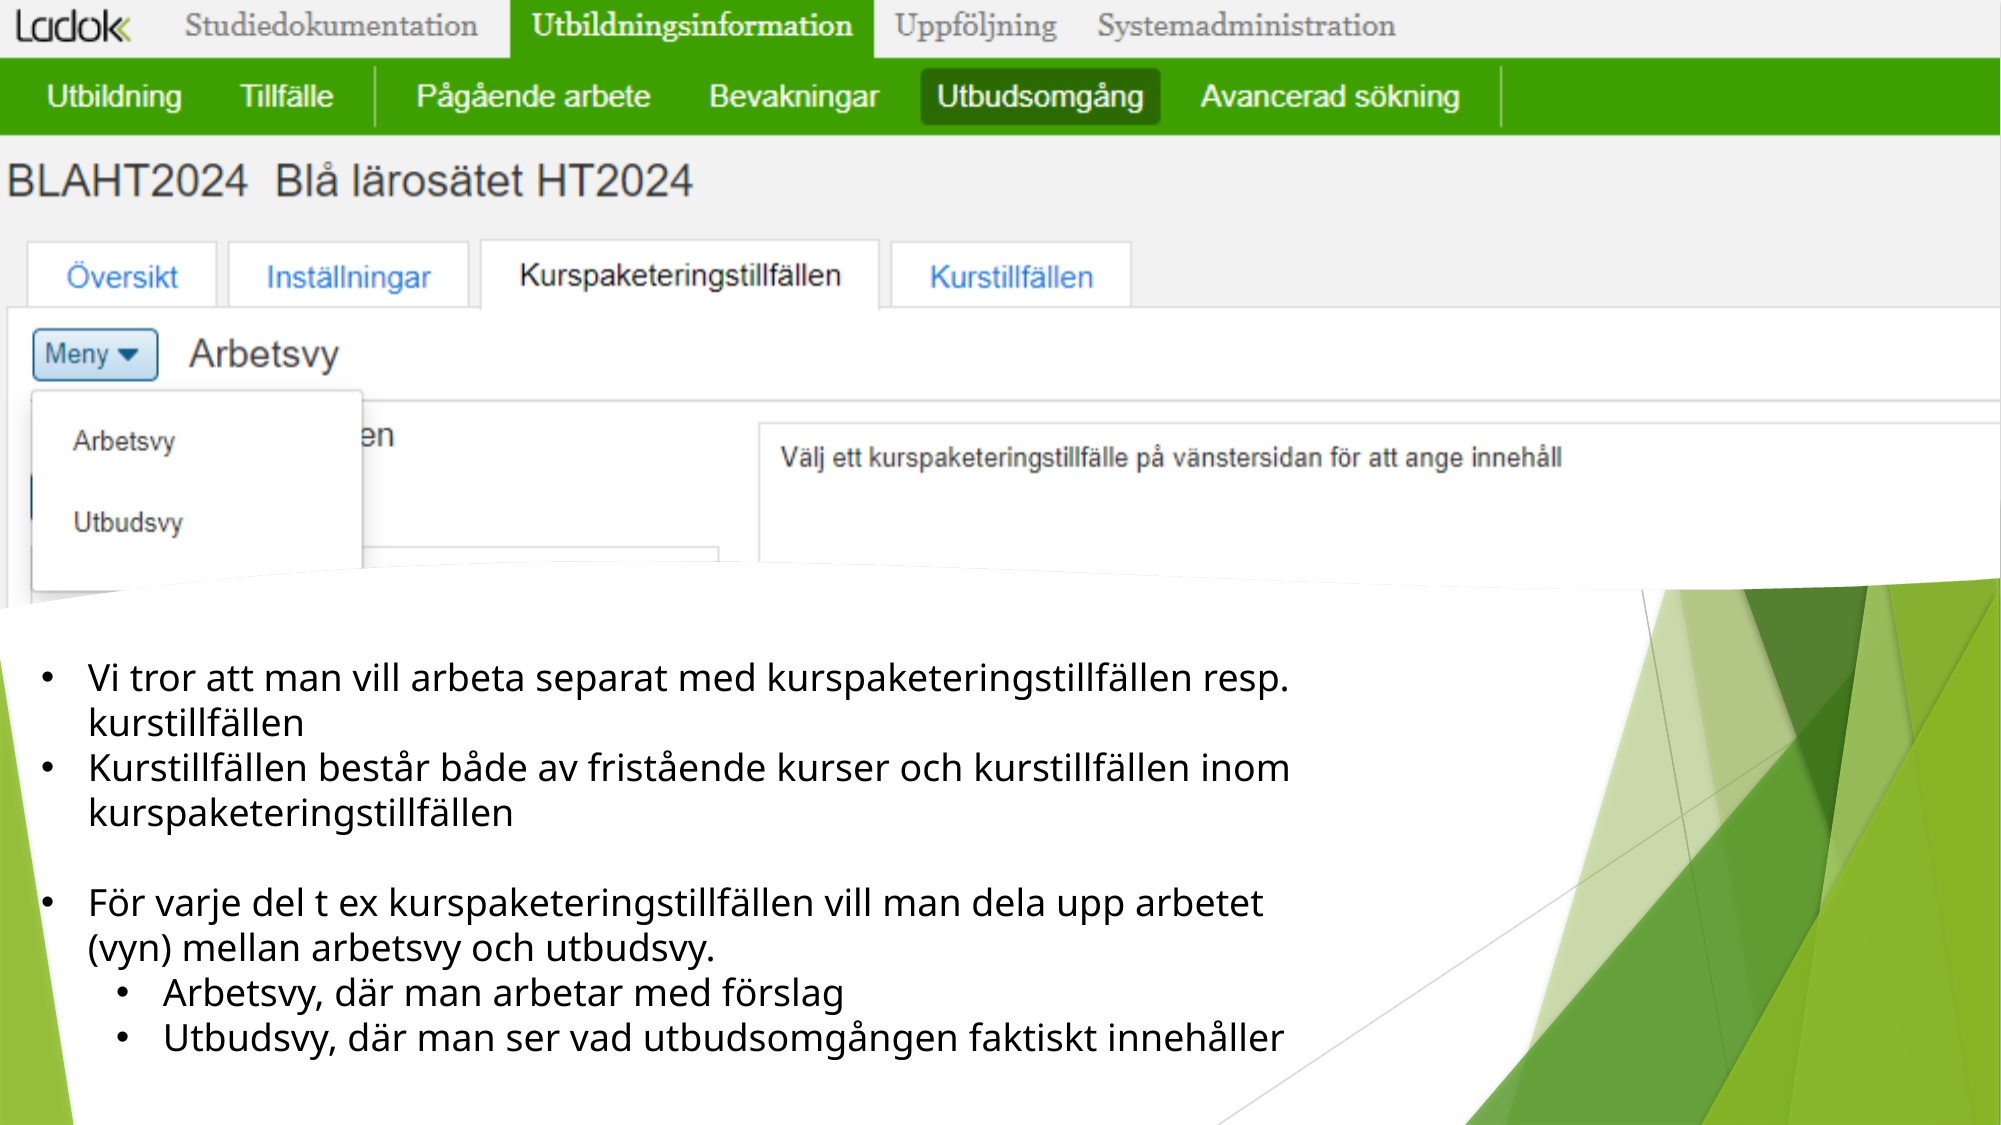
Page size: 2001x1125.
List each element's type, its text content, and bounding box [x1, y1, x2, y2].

picture [0, 0, 2000, 610]
text_box Vi tror att man vill arbeta separat med kurspaketeringstillfällen resp. kurstillfällen Kurstillfällen består både av fristående kurser och kurstillfällen inom kurspaketeringstillfällen För varje del t ex kurspaketeringstillfällen vill man dela upp arbetet (vyn) mellan arbetsvy och utbudsvy. Arbetsvy, där man arbetar med förslag Utbudsvy, där man ser vad utbudsomgången faktiskt innehåller [26, 646, 1315, 1067]
